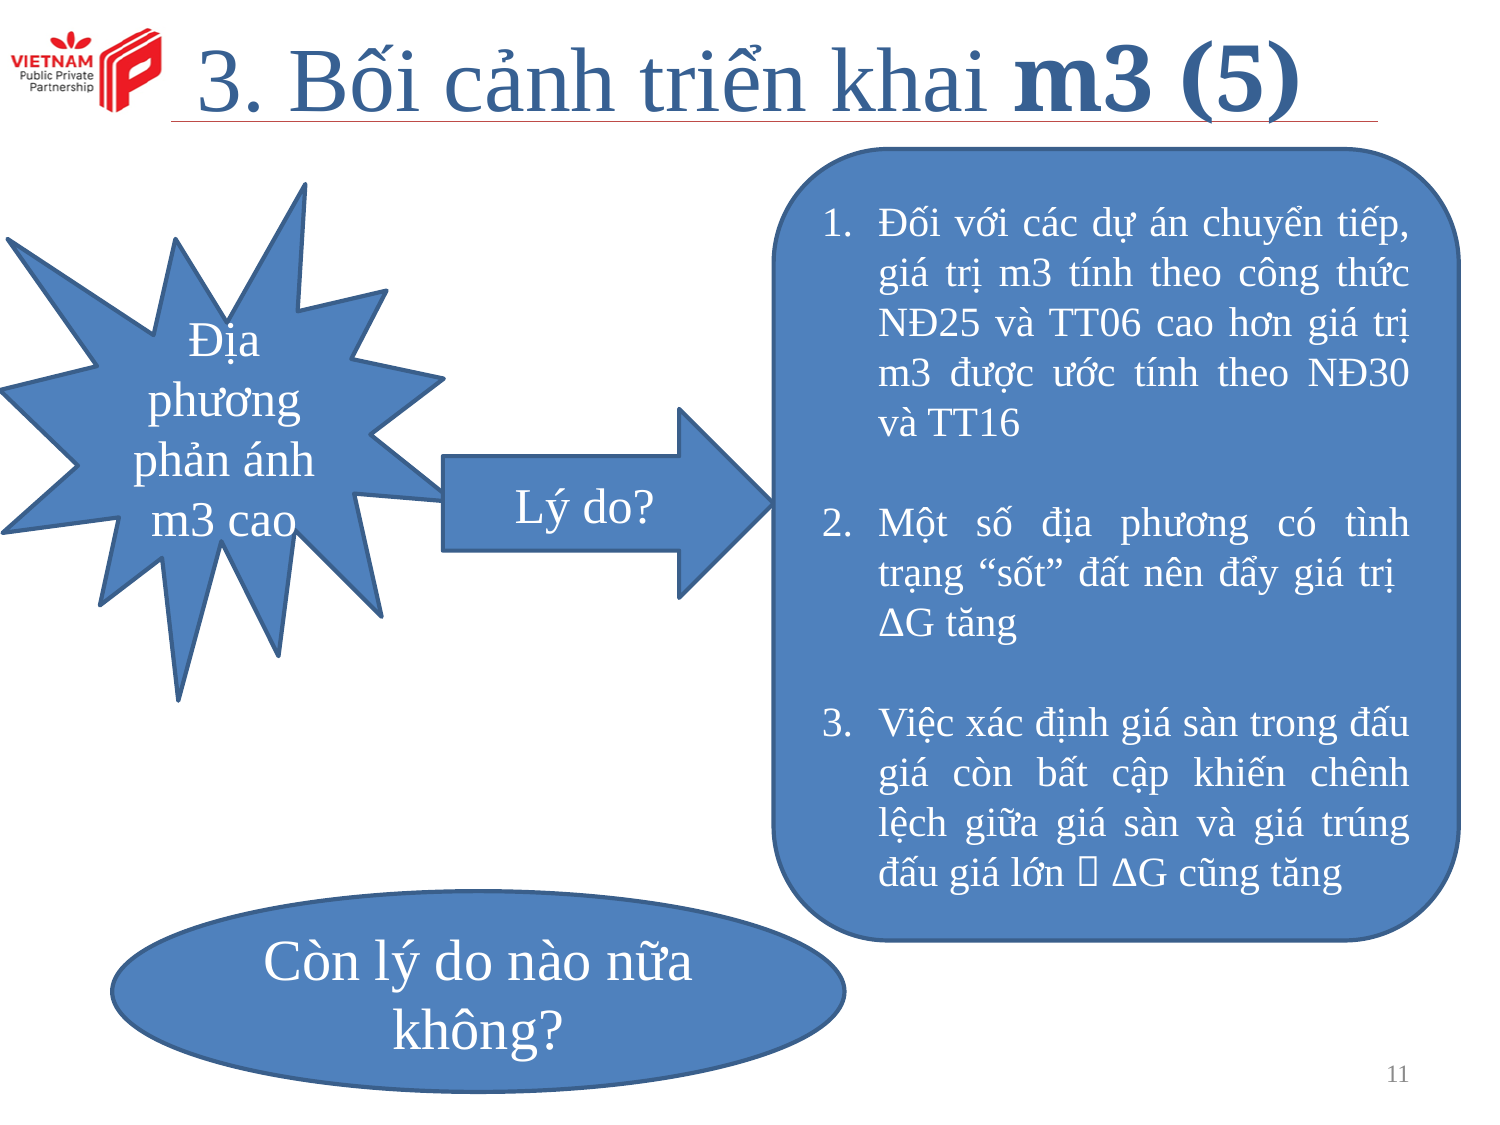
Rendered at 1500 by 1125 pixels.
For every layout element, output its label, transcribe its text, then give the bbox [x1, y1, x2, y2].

title 3. Bối cảnh triển khai m3 (5) [75, 0, 1425, 149]
picture [0, 3, 75, 122]
text_box Địa phương phản ánh m3 cao [0, 181, 446, 703]
text_box Đối với các dự án chuyển tiếp, giá trị m3 tính theo công thức NĐ25 và TT06 cao hơn giá trị m3 được ước tính theo NĐ30 và TT16 Một số địa phương có tình trạng “sốt” đất nên đẩy giá trị ΔG tăng Việc xác định giá sàn trong đấu giá còn bất cập khiến chênh lệch giữa giá sàn và giá trúng đấu giá lớn  ΔG cũng tăng [771, 146, 1461, 943]
text_box Lý do? [440, 406, 771, 600]
slide_number 11 [1074, 1042, 1425, 1103]
text_box Còn lý do nào nữa không? [110, 889, 847, 1095]
